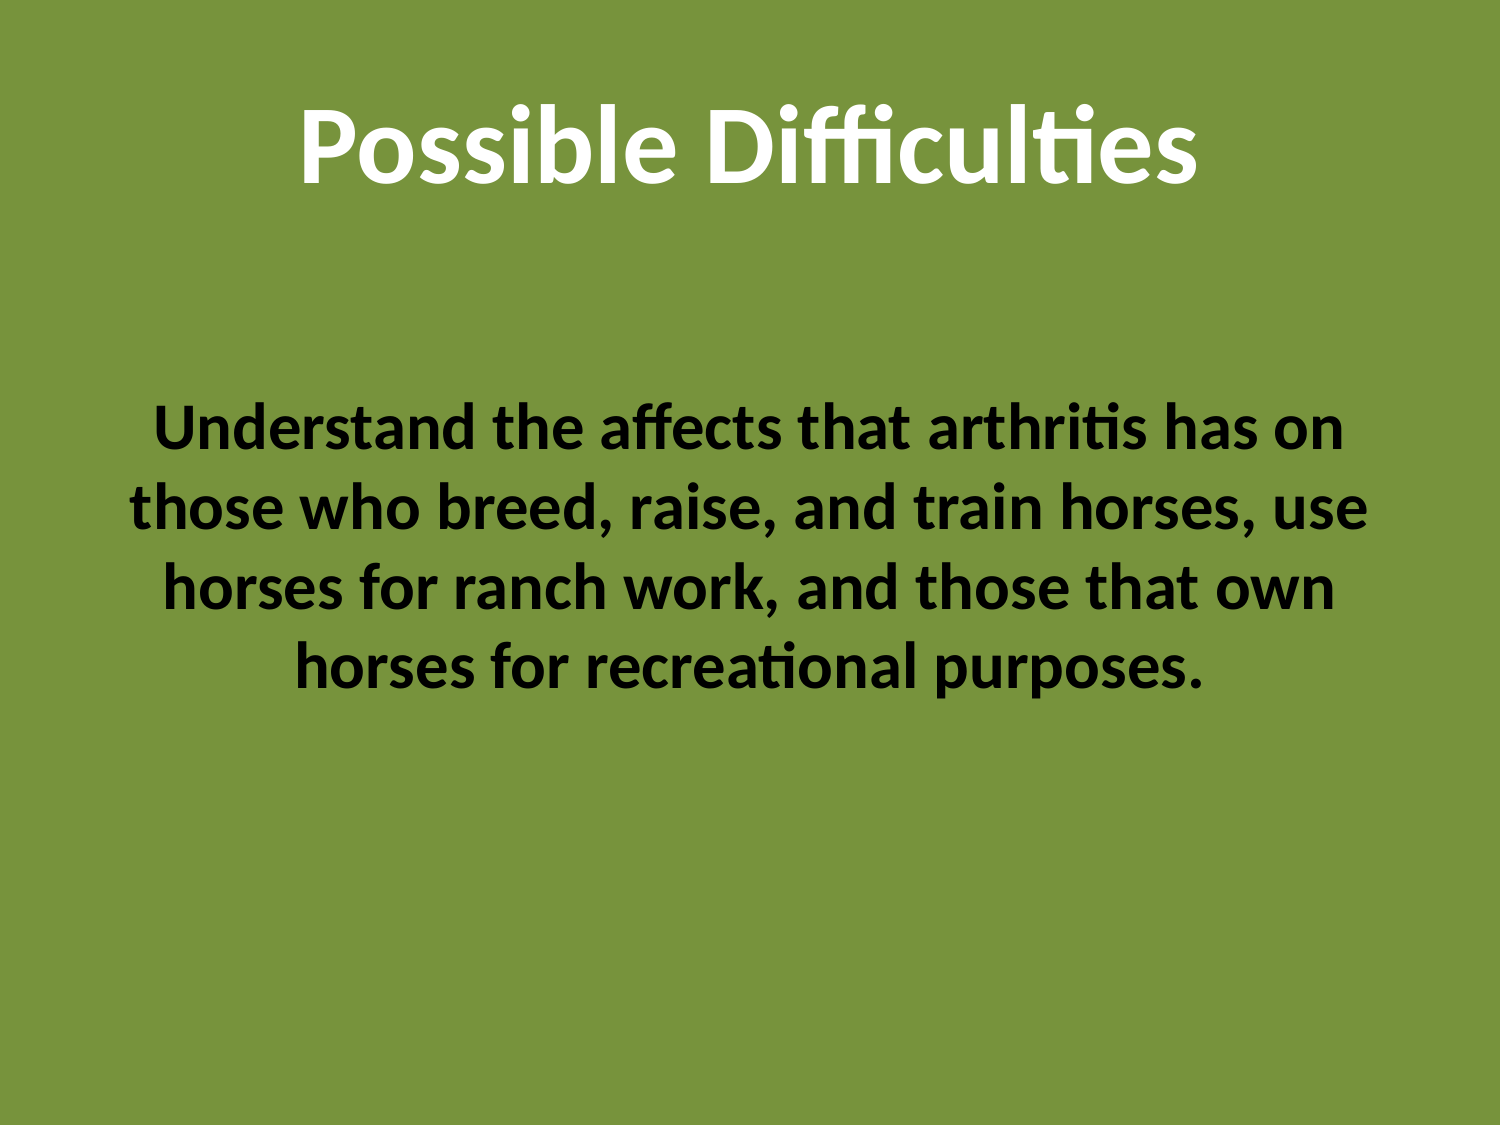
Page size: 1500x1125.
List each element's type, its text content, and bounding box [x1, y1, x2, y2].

list Understand the affects that arthritis has on those who breed, raise, and train horses, use horses for ranch work, and those that own horses for recreational purposes. [75, 375, 1425, 1005]
title Possible Difficulties [75, 45, 1425, 233]
